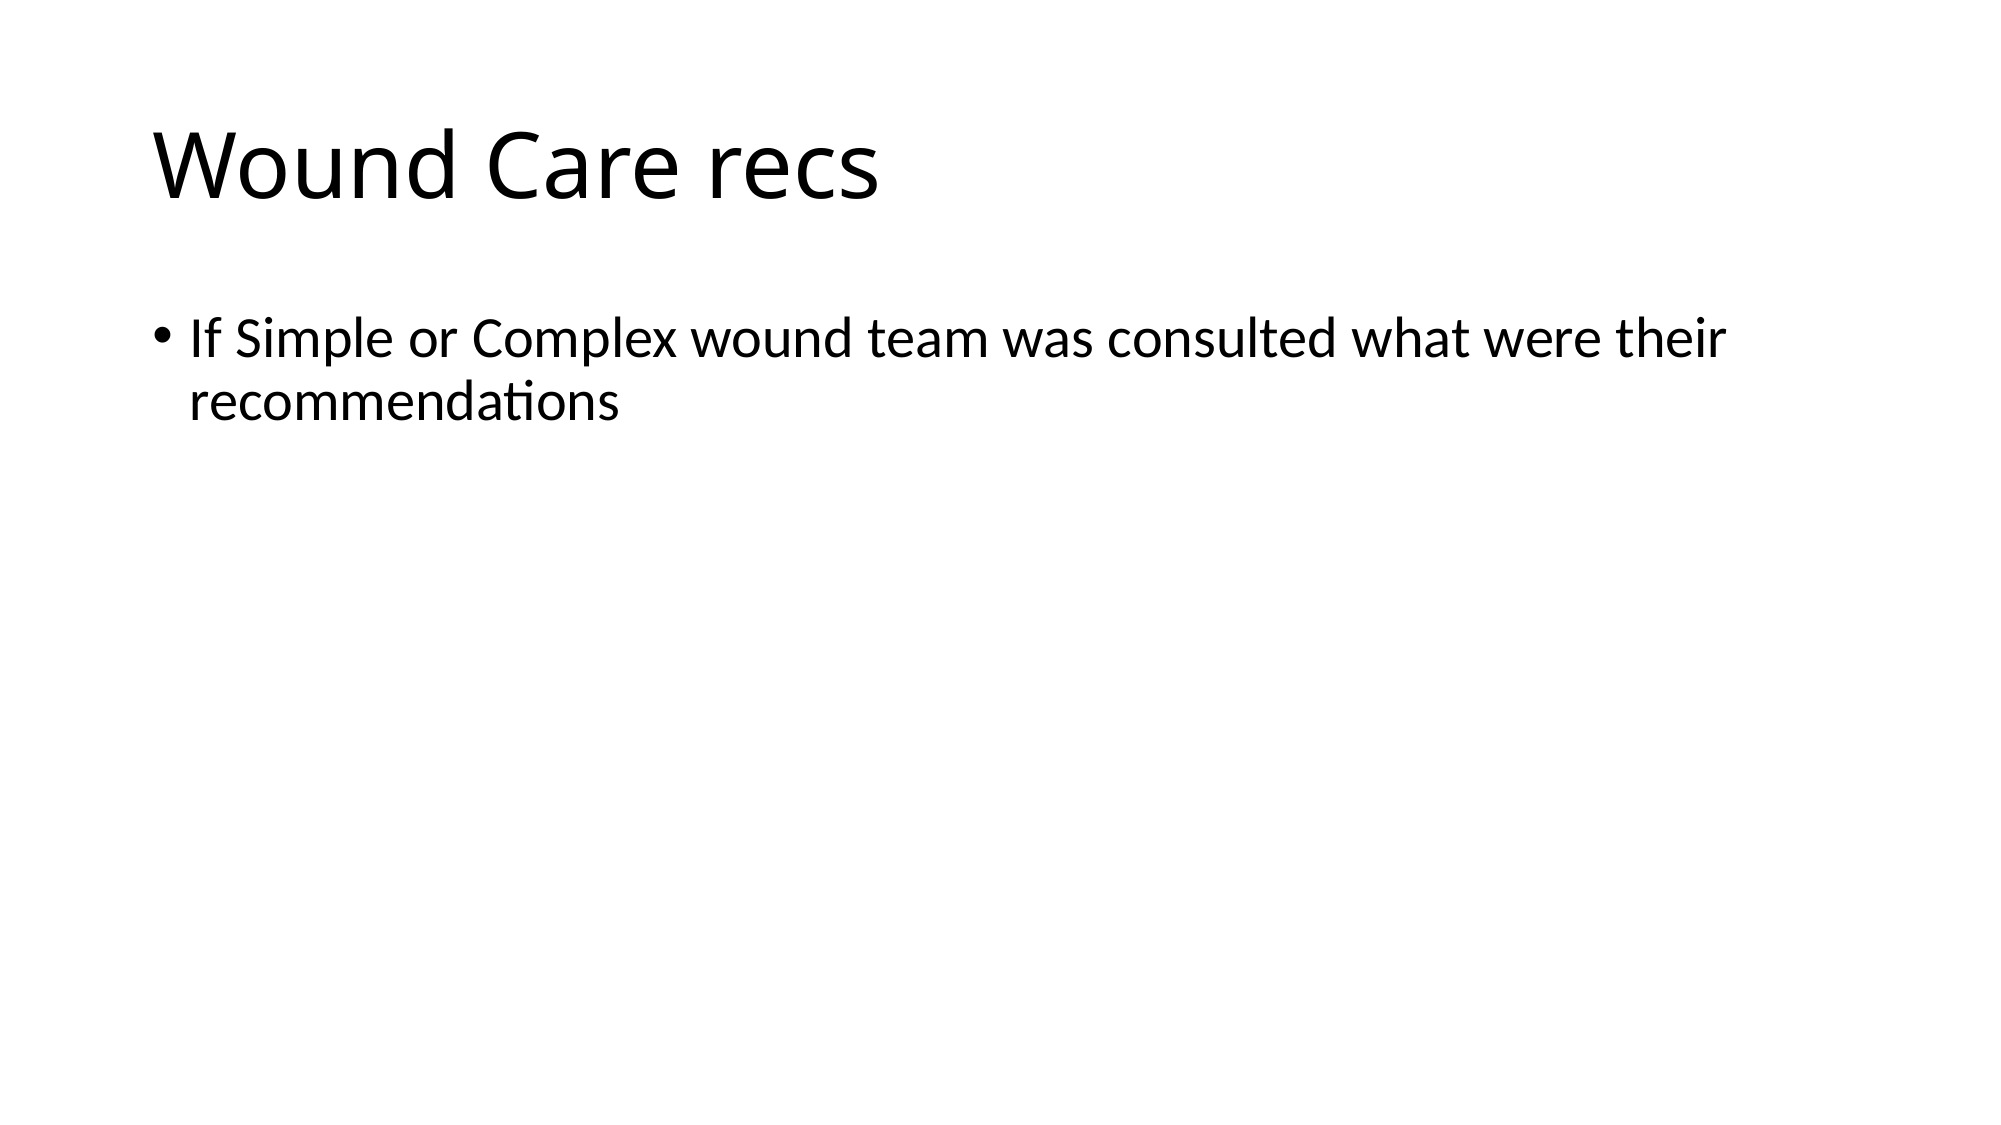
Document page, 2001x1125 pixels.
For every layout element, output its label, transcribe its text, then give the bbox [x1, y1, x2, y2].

title Wound Care recs [137, 59, 1863, 278]
list If Simple or Complex wound team was consulted what were their recommendations [137, 299, 1863, 1014]
